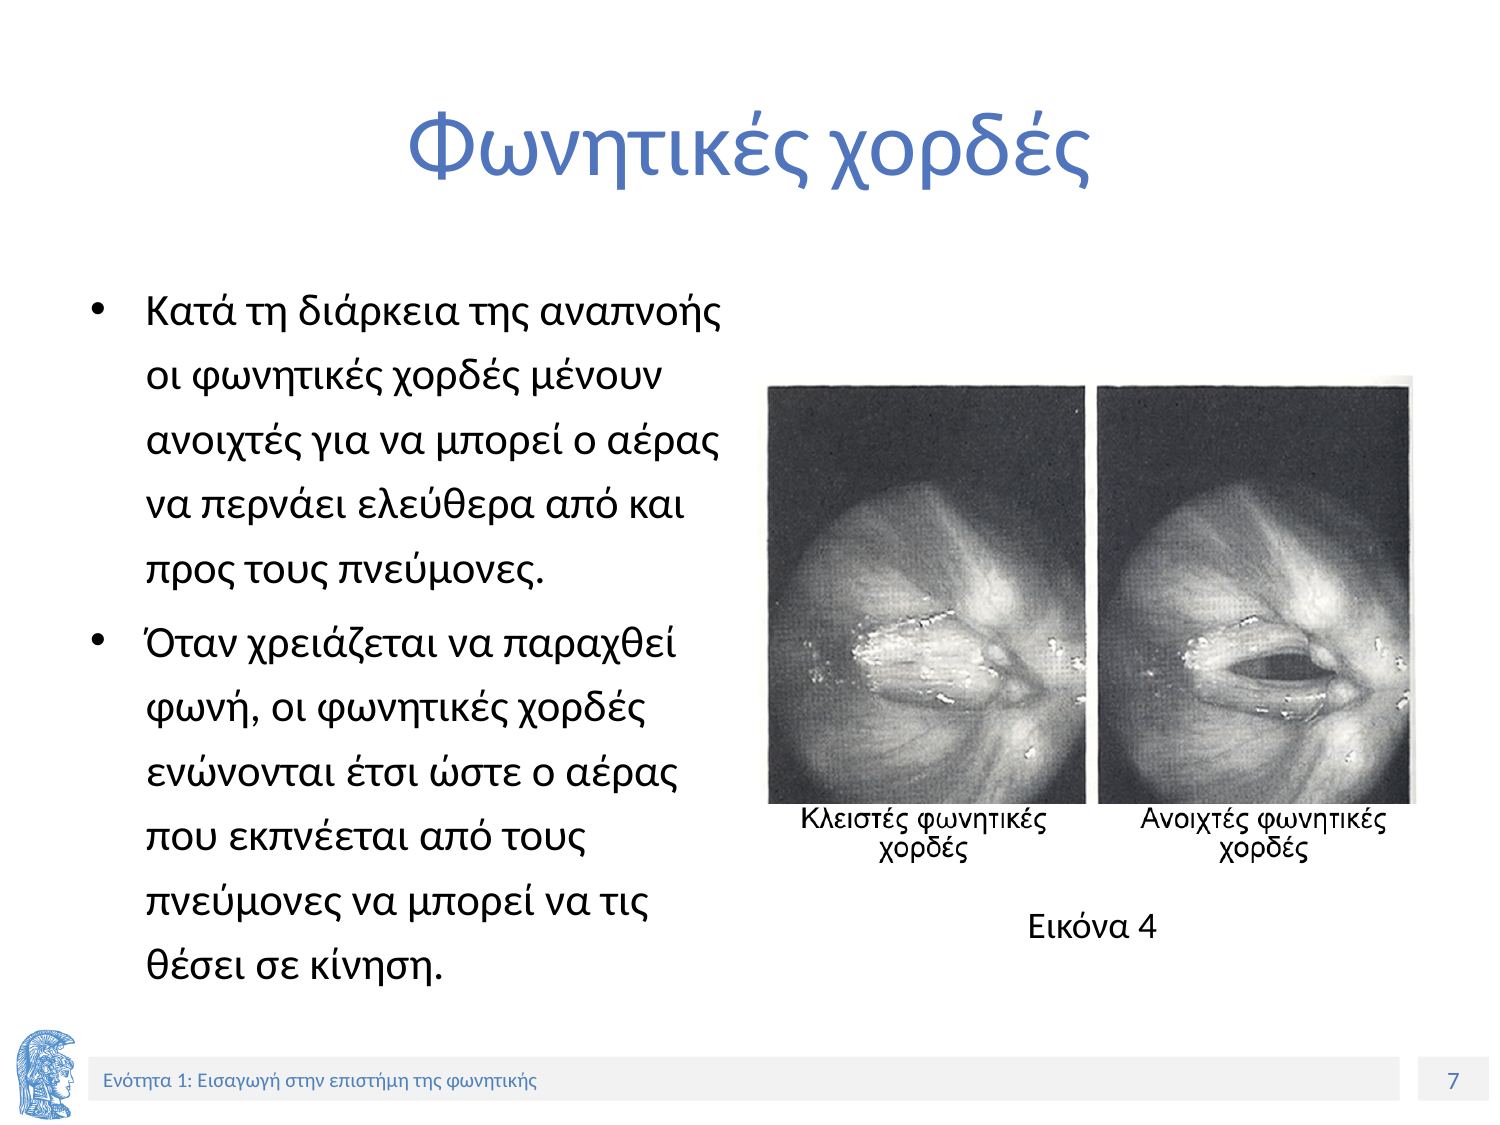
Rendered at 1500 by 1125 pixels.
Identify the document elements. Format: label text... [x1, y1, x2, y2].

title Φωνητικές χορδές [75, 45, 1425, 233]
list Κατά τη διάρκεια της αναπνοής οι φωνητικές χορδές μένουν ανοιχτές για να μπορεί ο αέρας να περνάει ελεύθερα από και προς τους πνεύμονες. Όταν χρειάζεται να παραχθεί φωνή, οι φωνητικές χορδές ενώνονται έτσι ώστε ο αέρας που εκπνέεται από τους πνεύμονες να μπορεί να τις θέσει σε κίνηση. [75, 262, 738, 1005]
picture [9, 1026, 81, 1120]
picture [737, 302, 1436, 877]
text_box Εικόνα 4 [761, 893, 1424, 953]
